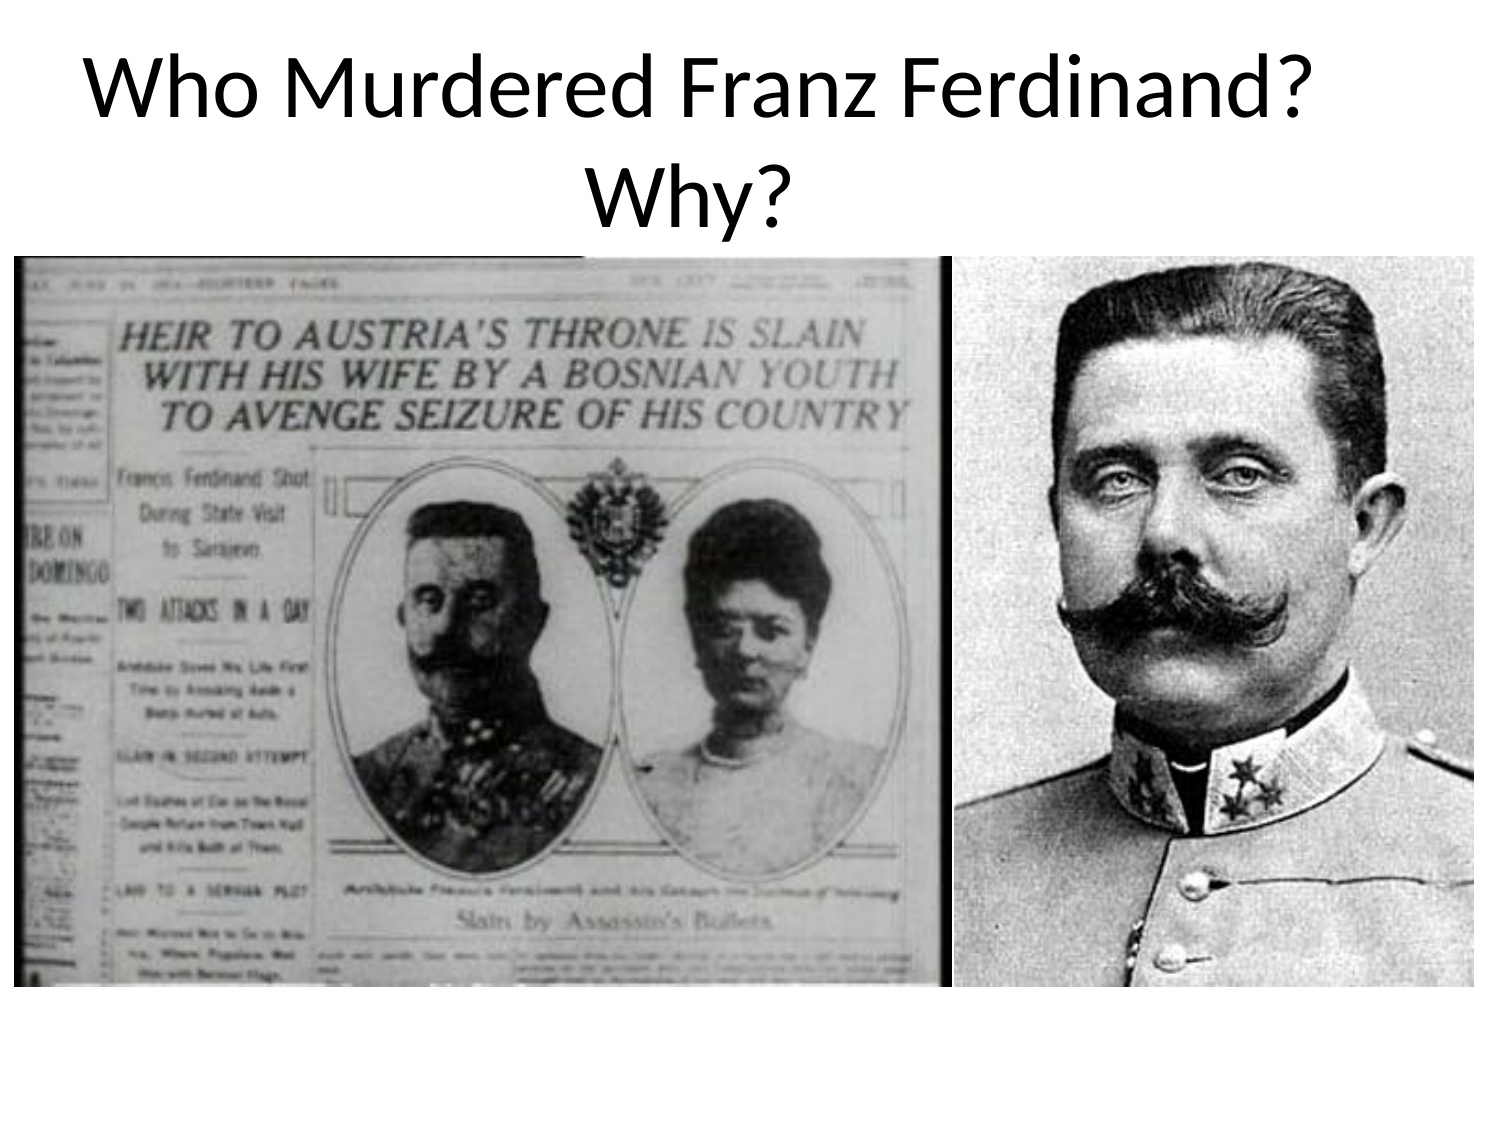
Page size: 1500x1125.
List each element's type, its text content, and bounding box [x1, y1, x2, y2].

picture [14, 255, 952, 987]
title Who Murdered Franz Ferdinand? Why? [63, 15, 1339, 255]
picture [954, 255, 1475, 987]
